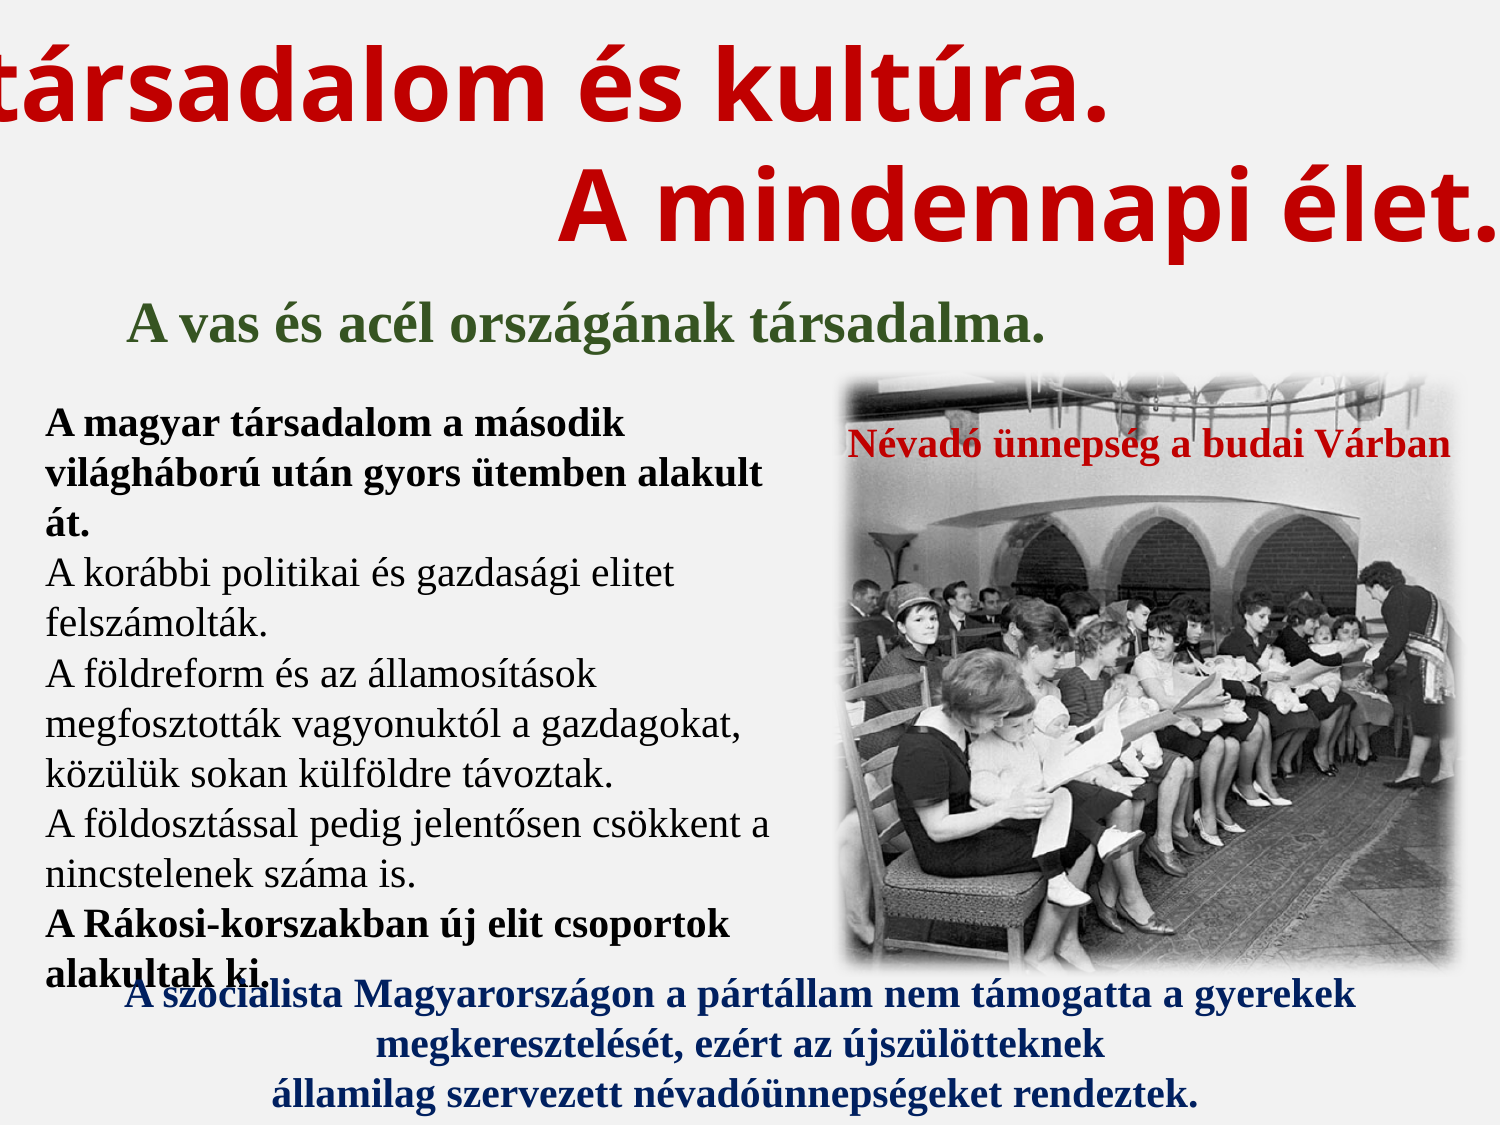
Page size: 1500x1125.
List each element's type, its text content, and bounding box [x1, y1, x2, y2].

text_box A társadalom és kultúra. A mindennapi élet. [0, 13, 1500, 269]
text_box A magyar társadalom a második világháború után gyors ütemben alakult át. A korábbi politikai és gazdasági elitet felszámolták. A földreform és az államosítások megfosztották vagyonuktól a gazdagokat, közülük sokan külföldre távoztak. A földosztással pedig jelentősen csökkent a nincstelenek száma is. A Rákosi-korszakban új elit csoportok alakultak ki. [30, 387, 830, 1003]
picture [830, 369, 1469, 978]
text_box A szocialista Magyarországon a pártállam nem támogatta a gyerekek megkeresztelését, ezért az újszülötteknek államilag szervezett névadóünnepségeket rendeztek. [109, 958, 1383, 1124]
text_box A vas és acél országának társadalma. [111, 276, 1062, 362]
